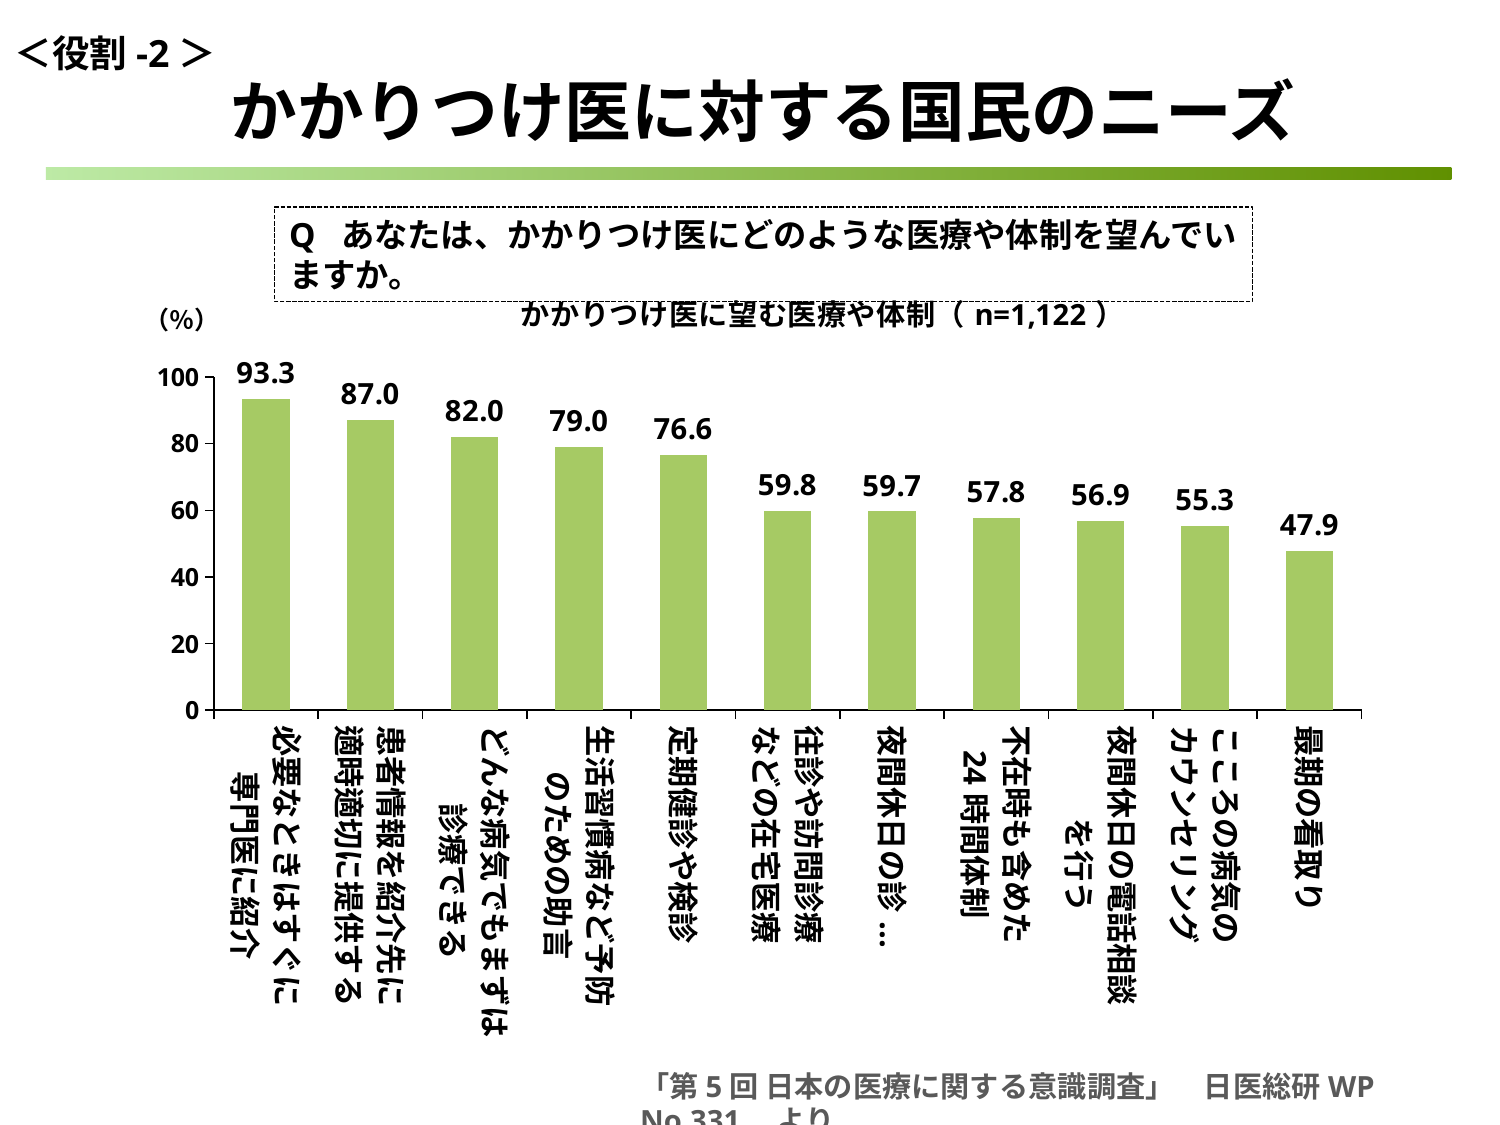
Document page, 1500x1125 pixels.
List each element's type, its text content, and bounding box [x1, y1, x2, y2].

text_box [45, 167, 1452, 180]
text_box 「第5回 日本の医療に関する意識調査」 日医総研WP No.331 より [625, 1060, 1489, 1125]
text_box かかりつけ医に対する国民のニーズ [141, 62, 1385, 158]
text_box ＜役割-2＞ [0, 0, 265, 83]
chart [65, 261, 1500, 1046]
text_box Q あなたは、かかりつけ医にどのような医療や体制を望んでいますか。 [274, 207, 1253, 260]
